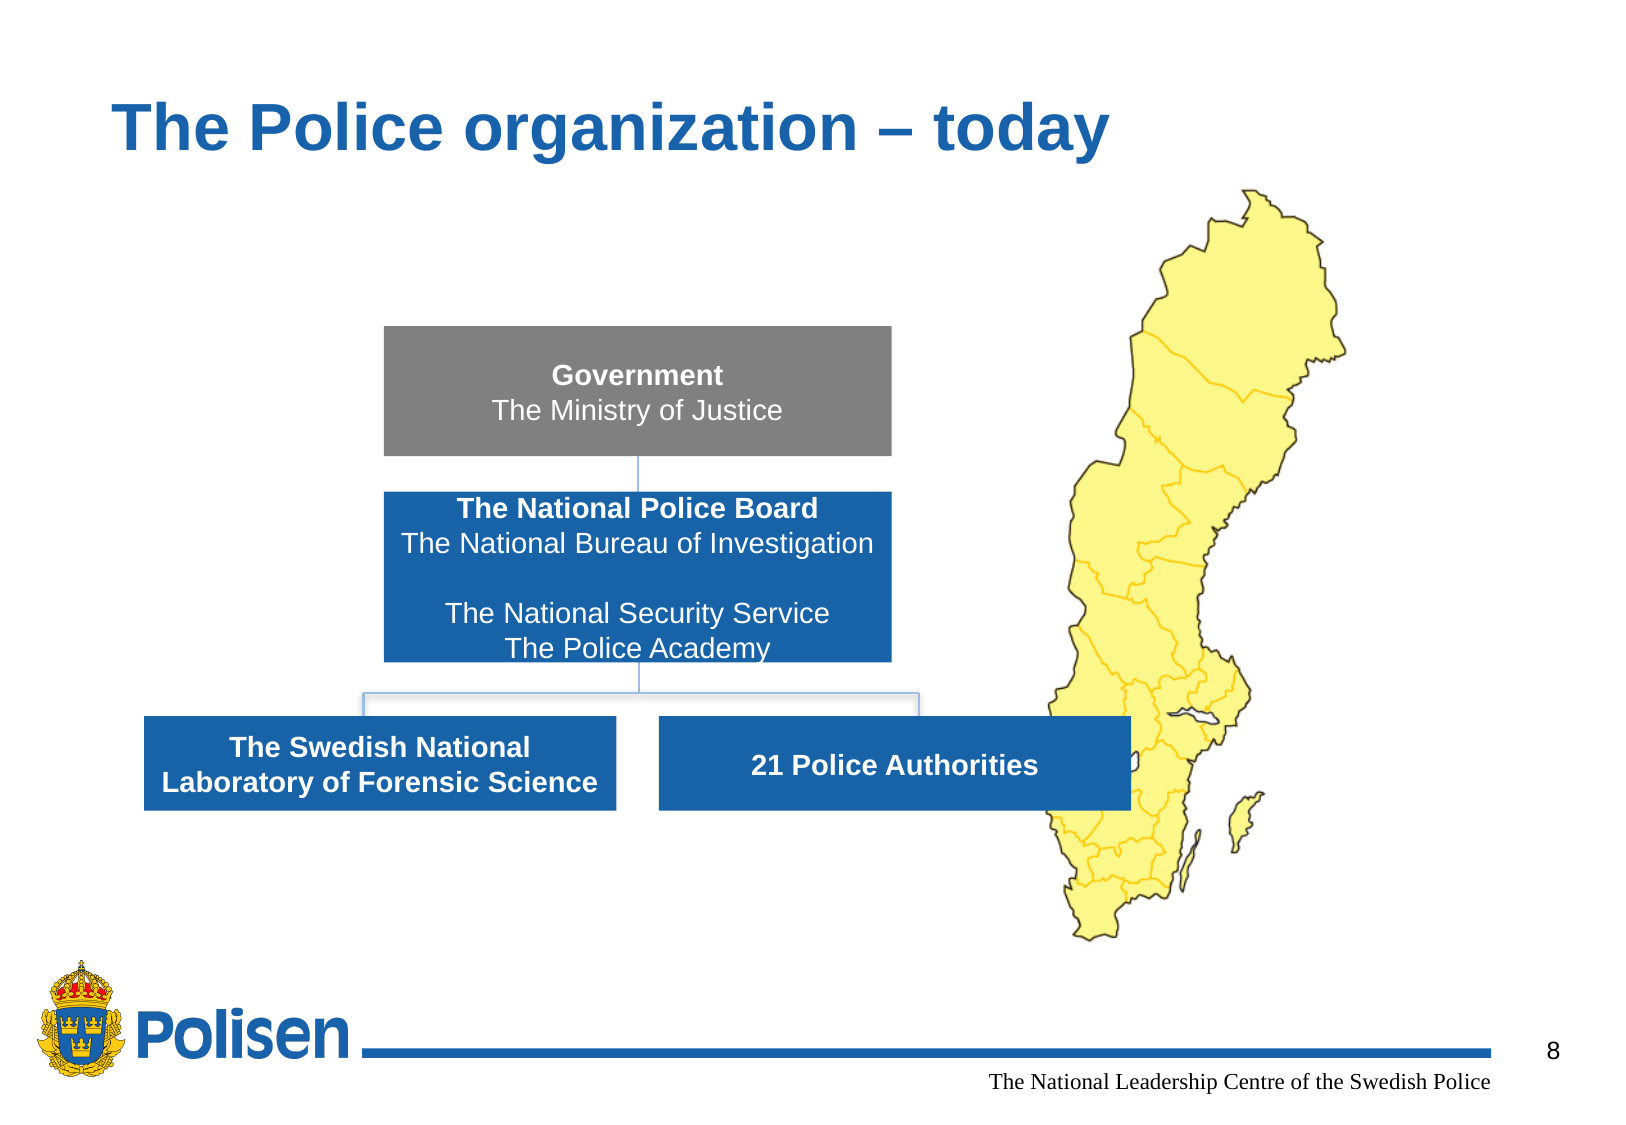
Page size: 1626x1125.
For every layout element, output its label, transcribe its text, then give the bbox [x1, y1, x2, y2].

picture [998, 179, 1357, 951]
text_box 21 Police Authorities [658, 716, 993, 811]
picture [37, 960, 348, 1077]
text_box Government The Ministry of Justice [383, 326, 892, 457]
title The Police organization – today [96, 0, 1463, 172]
text_box The Swedish National Laboratory of Forensic Science [144, 716, 617, 811]
text_box The National Police Board The National Bureau of Investigation The National Security Service The Police Academy [383, 491, 892, 663]
